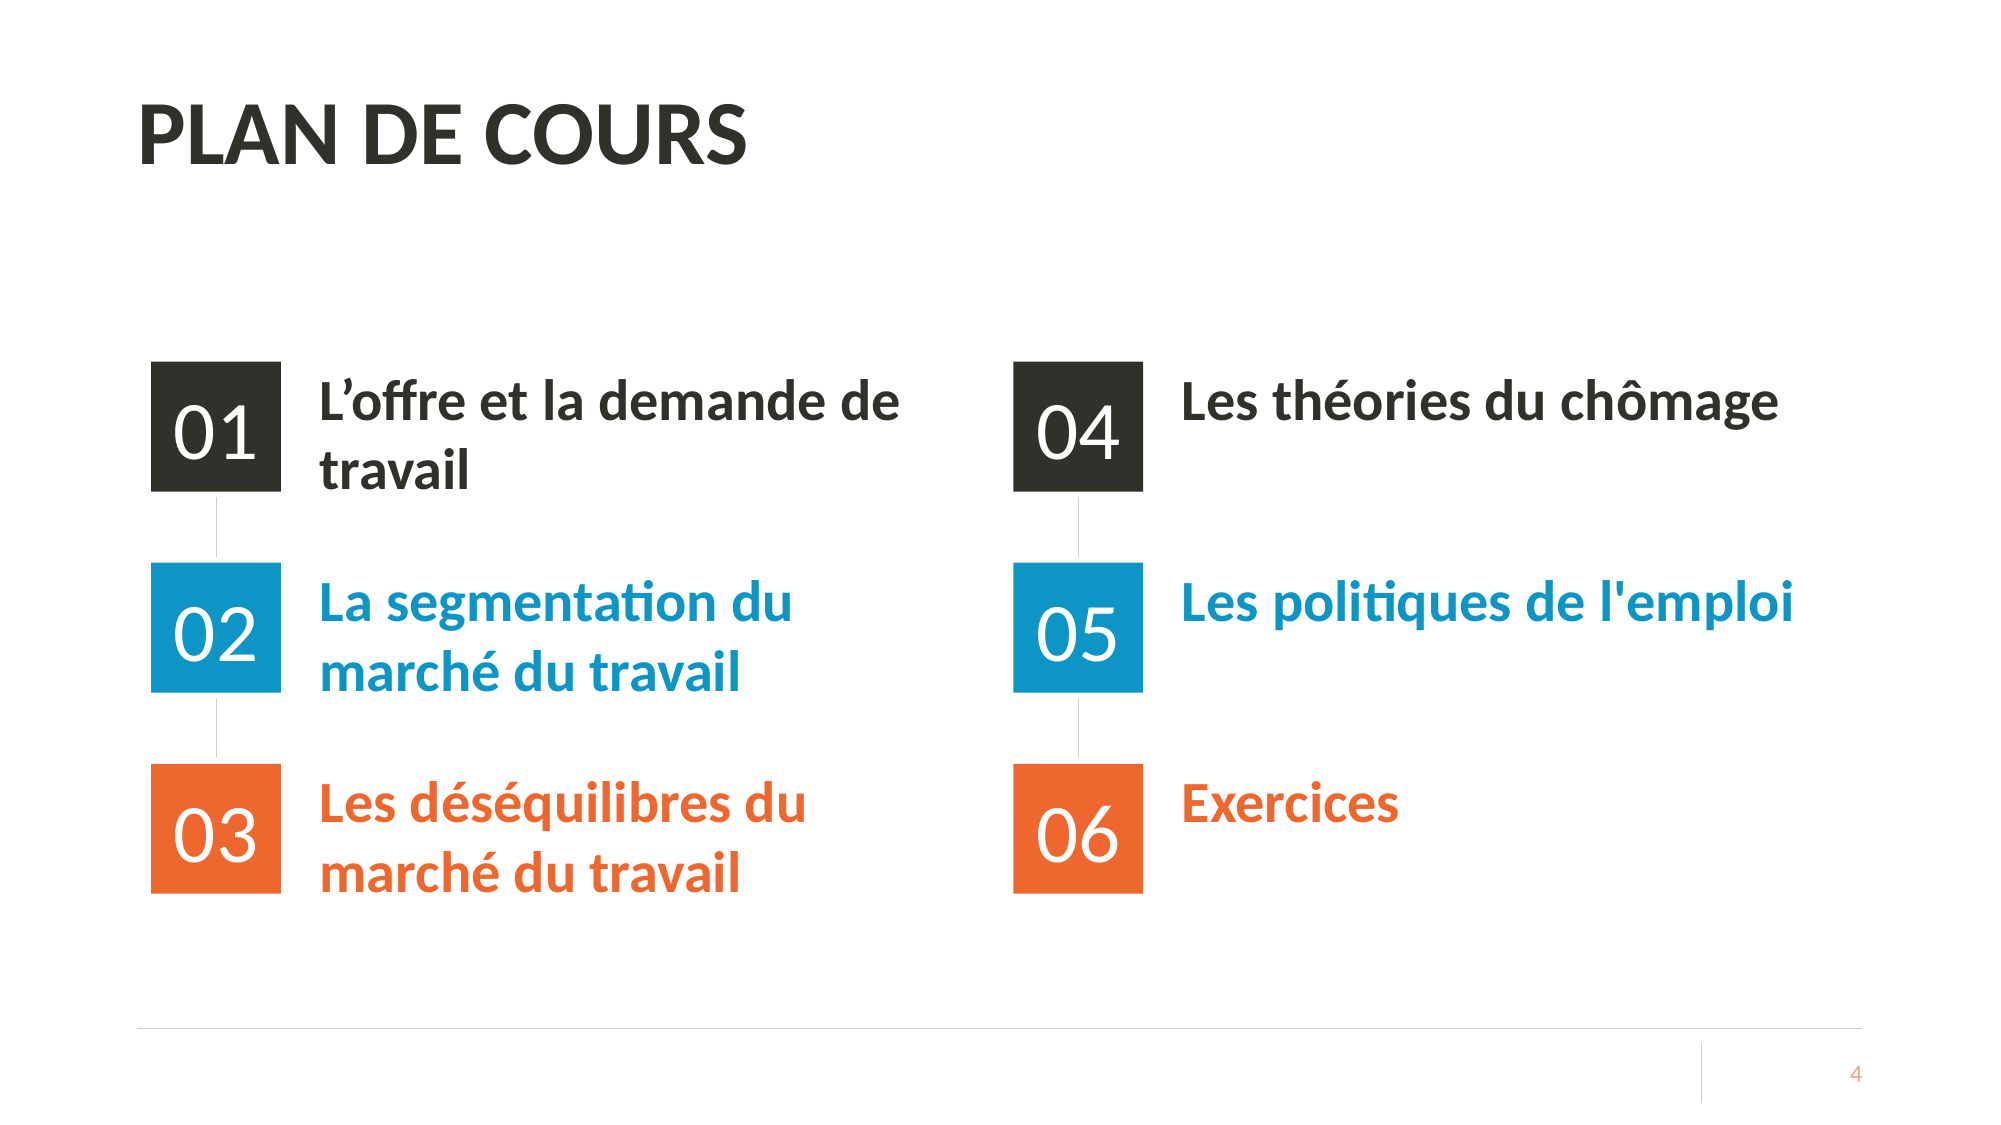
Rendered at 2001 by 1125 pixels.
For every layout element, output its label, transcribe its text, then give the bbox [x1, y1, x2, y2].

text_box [1166, 763, 1858, 894]
text_box 01 [150, 361, 282, 493]
text_box 04 [1012, 361, 1144, 493]
text_box 02 [217, 562, 282, 694]
text_box 06 [1012, 763, 1144, 895]
text_box 02 [150, 562, 216, 694]
text_box 05 [1012, 562, 1078, 694]
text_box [304, 562, 996, 705]
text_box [1166, 361, 1858, 492]
text_box 05 [1079, 562, 1144, 694]
slide_number 4 [1720, 1042, 1863, 1103]
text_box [304, 763, 996, 906]
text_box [304, 361, 996, 504]
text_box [1166, 562, 1858, 693]
title PLAN DE COURS [137, 26, 1709, 244]
text_box 03 [150, 763, 282, 895]
